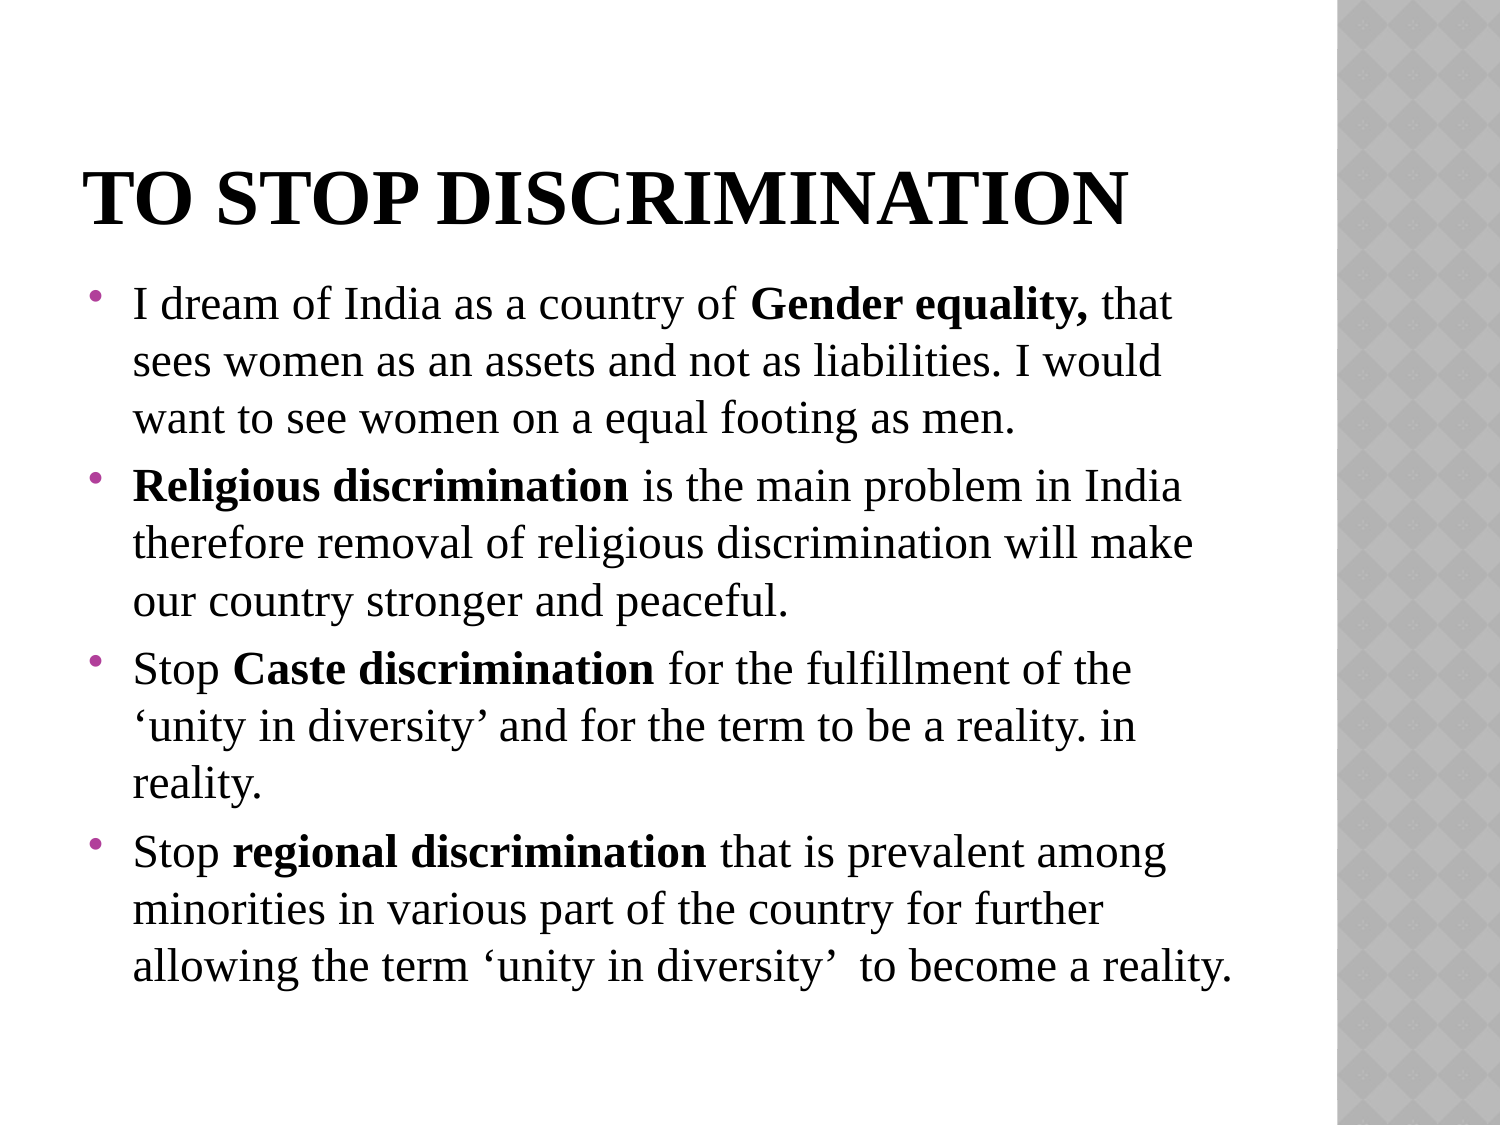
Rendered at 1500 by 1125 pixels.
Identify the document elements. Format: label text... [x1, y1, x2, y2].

title To Stop Discrimination [75, 52, 1263, 240]
list I dream of India as a country of Gender equality, that sees women as an assets and not as liabilities. I would want to see women on a equal footing as men. Religious discrimination is the main problem in India therefore removal of religious discrimination will make our country stronger and peaceful. Stop Caste discrimination for the fulfillment of the ‘unity in diversity’ and for the term to be a reality. in reality. Stop regional discrimination that is prevalent among minorities in various part of the country for further allowing the term ‘unity in diversity’ to become a reality. [75, 264, 1263, 1059]
